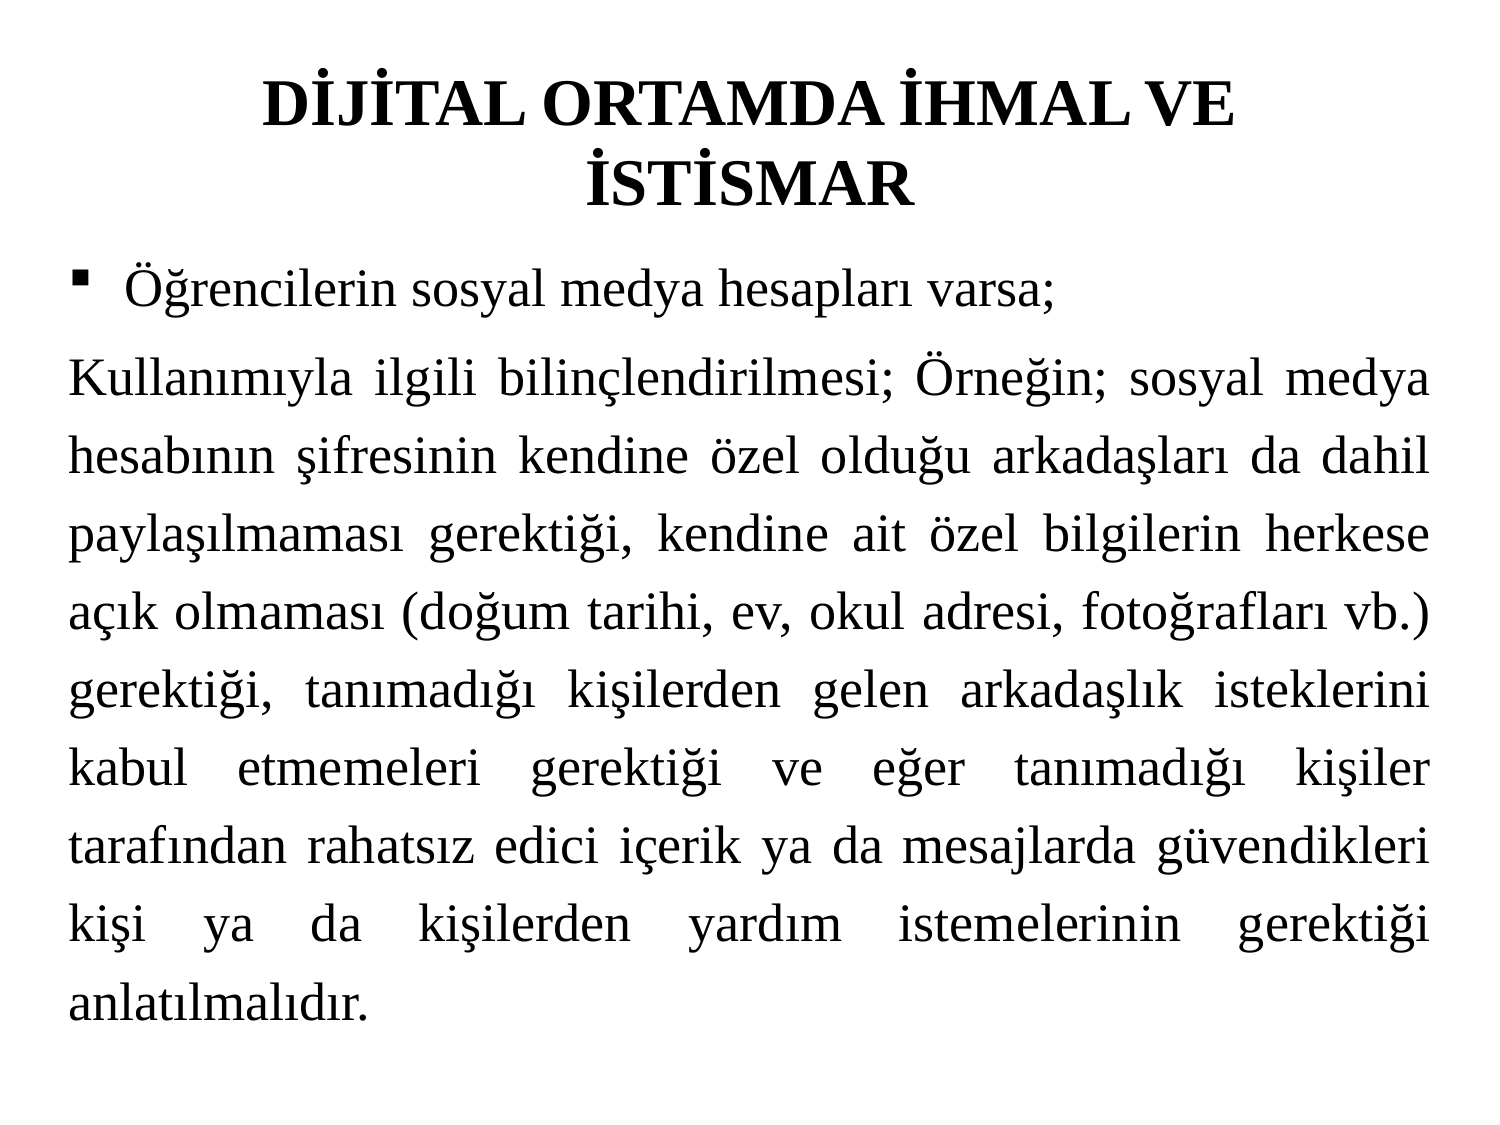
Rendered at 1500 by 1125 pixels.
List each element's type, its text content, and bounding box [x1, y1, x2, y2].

title DİJİTAL ORTAMDA İHMAL VE İSTİSMAR [75, 45, 1425, 231]
list Öğrencilerin sosyal medya hesapları varsa; Kullanımıyla ilgili bilinçlendirilmesi; Örneğin; sosyal medya hesabının şifresinin kendine özel olduğu arkadaşları da dahil paylaşılmaması gerektiği, kendine ait özel bilgilerin herkese açık olmaması (doğum tarihi, ev, okul adresi, fotoğrafları vb.) gerektiği, tanımadığı kişilerden gelen arkadaşlık isteklerini kabul etmemeleri gerektiği ve eğer tanımadığı kişiler tarafından rahatsız edici içerik ya da mesajlarda güvendikleri kişi ya da kişilerden yardım istemelerinin gerektiği anlatılmalıdır. [53, 231, 1447, 1071]
